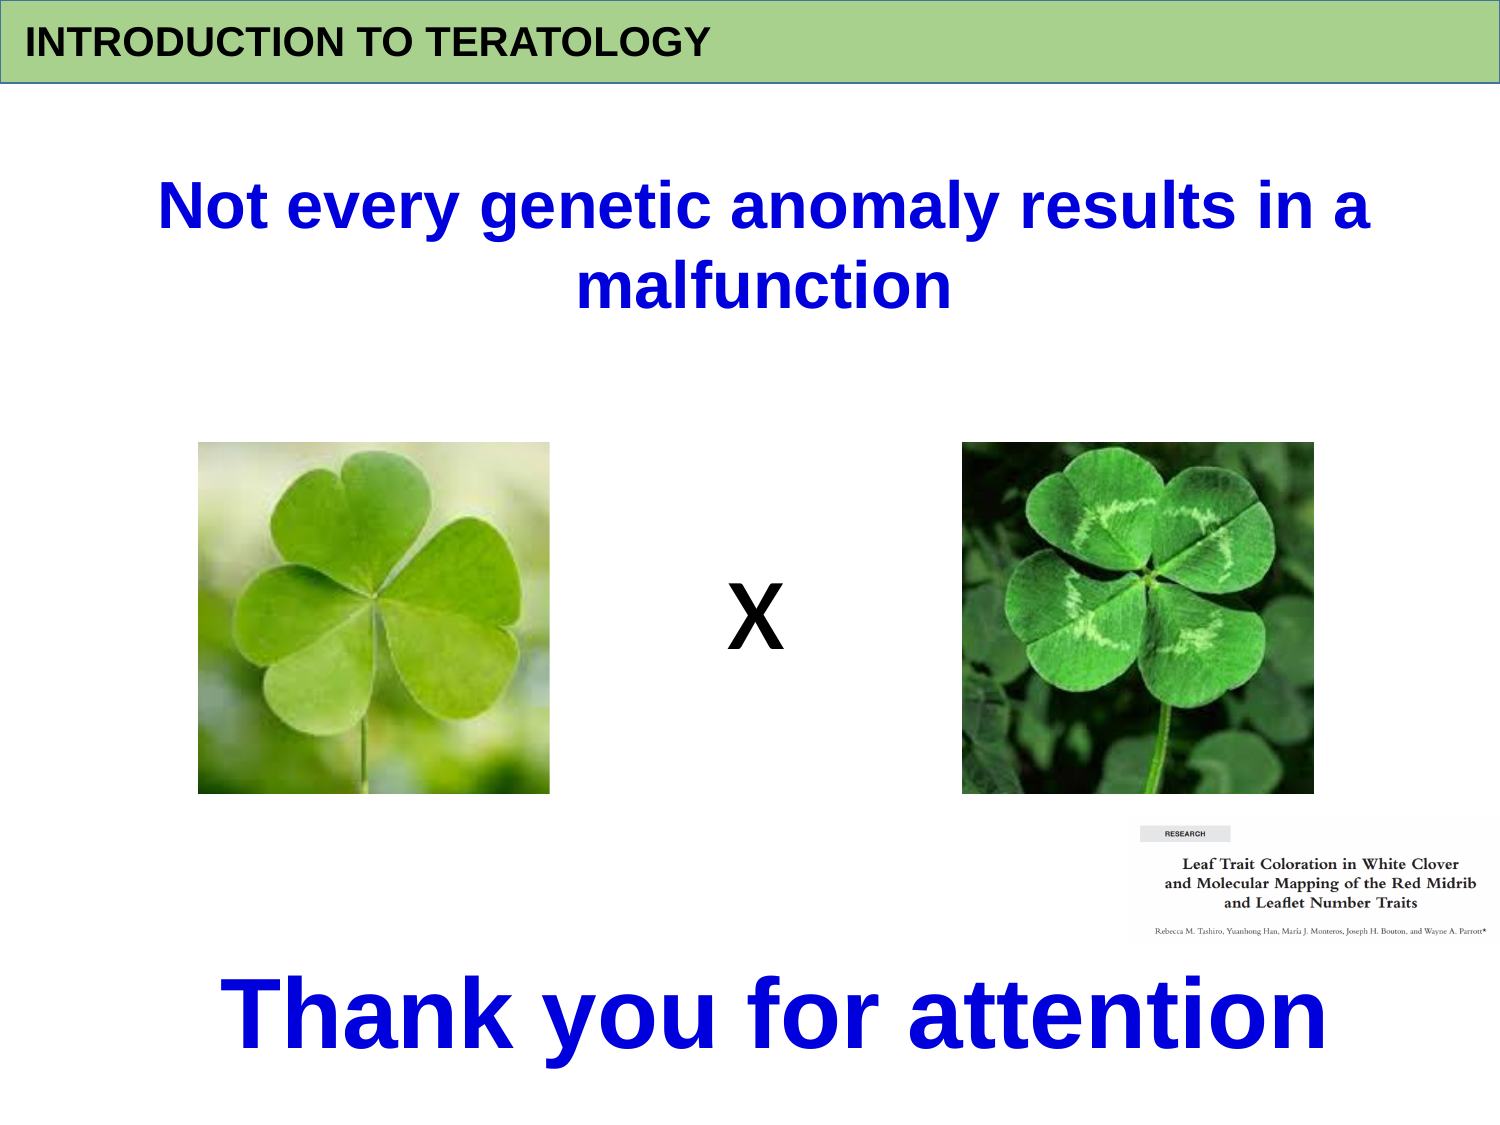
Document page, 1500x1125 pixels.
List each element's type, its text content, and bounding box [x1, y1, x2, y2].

text_box Not every genetic anomaly results in a malfunction [87, 154, 1442, 330]
text_box Thank you for attention [205, 941, 1345, 1077]
text_box [0, 0, 1500, 84]
picture [198, 442, 550, 794]
picture [1127, 815, 1500, 942]
text_box x [711, 504, 801, 685]
picture [962, 442, 1314, 794]
text_box INTRODUCTION TO TERATOLOGY [10, 7, 727, 72]
